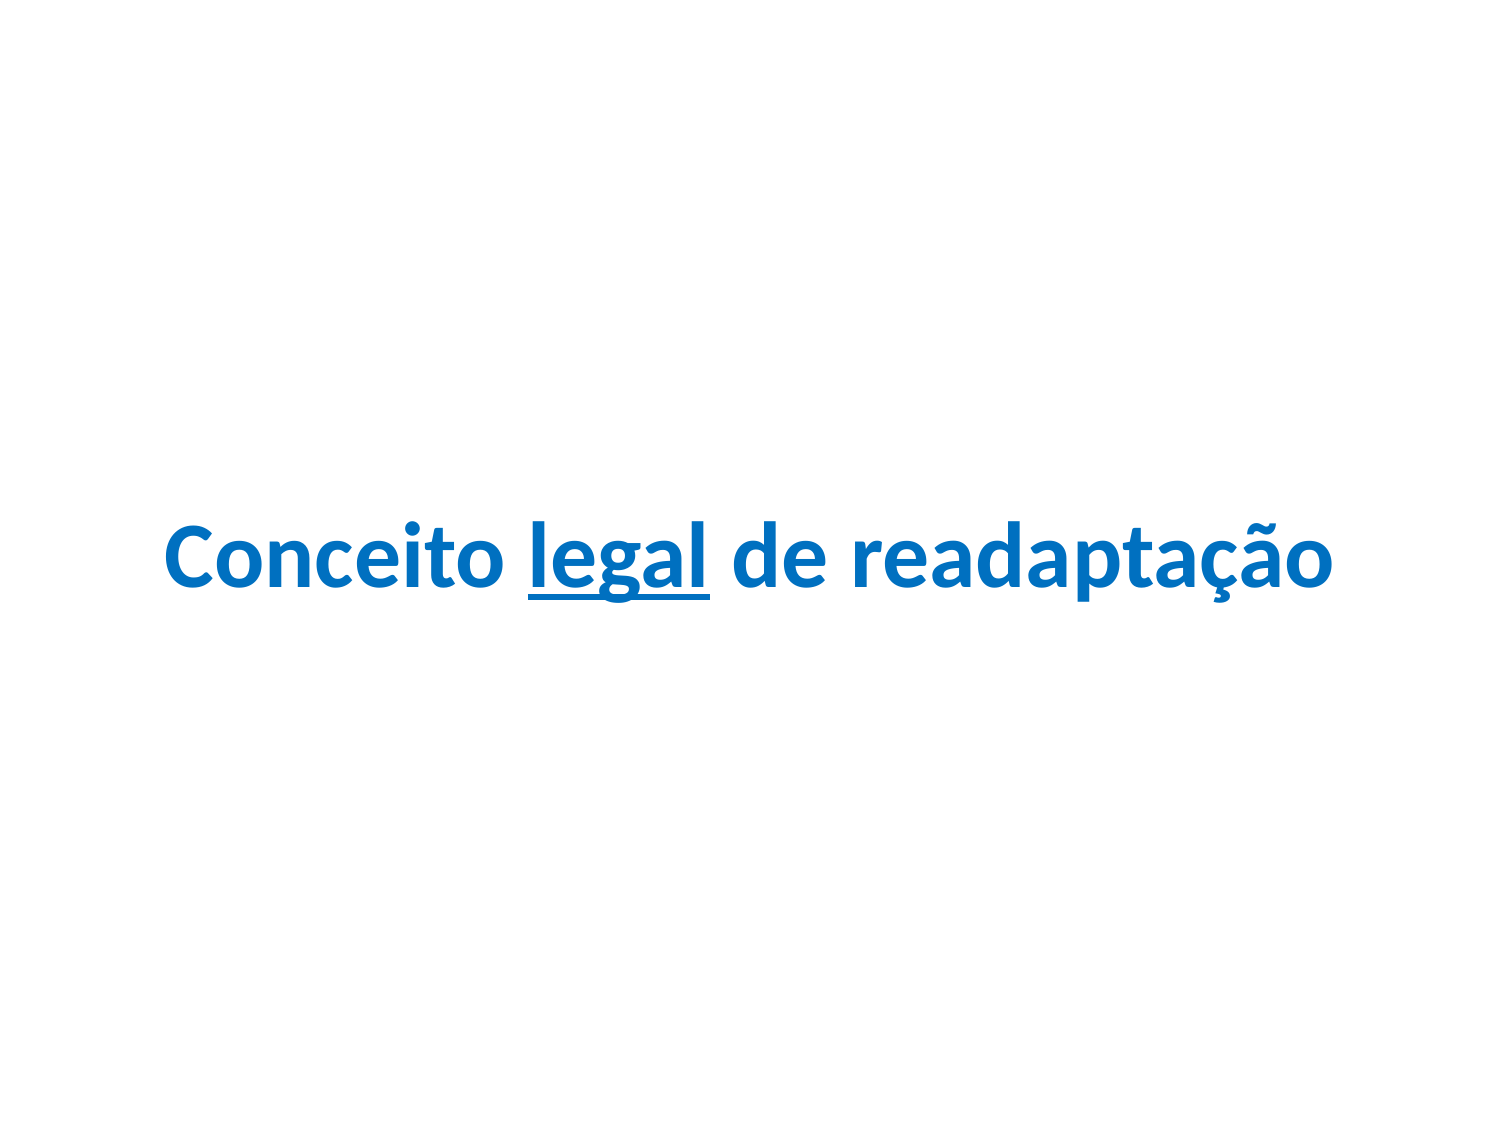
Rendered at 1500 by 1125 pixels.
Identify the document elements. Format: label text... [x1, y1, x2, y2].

subtitle Conceito legal de readaptação [35, 18, 1465, 1083]
